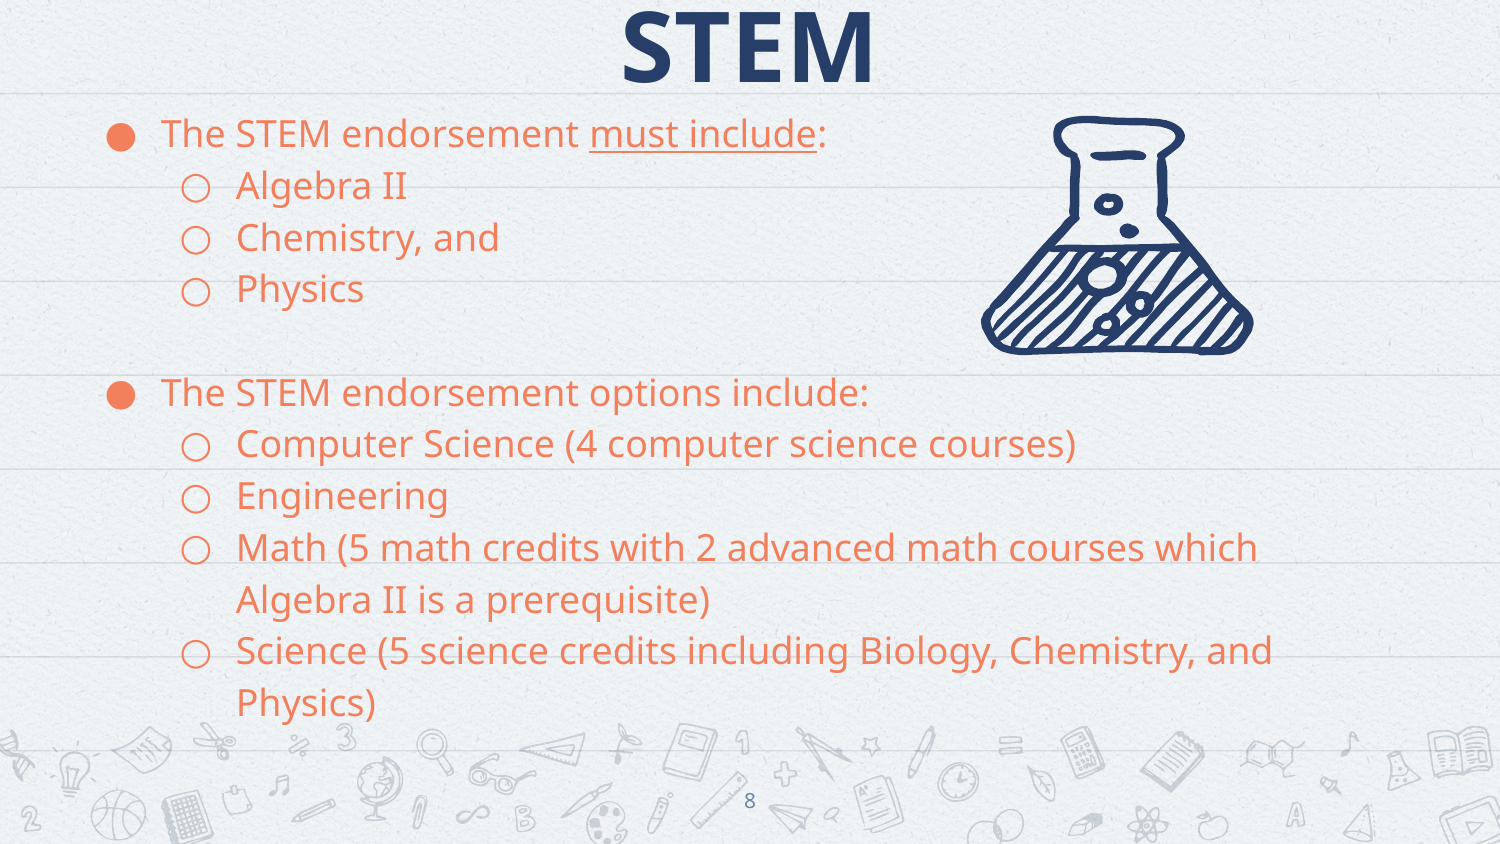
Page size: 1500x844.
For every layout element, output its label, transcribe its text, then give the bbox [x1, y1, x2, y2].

title STEM [168, 12, 1332, 103]
slide_number 8 [705, 779, 795, 825]
text_box [981, 115, 1254, 356]
list The STEM endorsement must include: Algebra II Chemistry, and Physics The STEM endorsement options include: Computer Science (4 computer science courses) Engineering Math (5 math credits with 2 advanced math courses which Algebra II is a prerequisite) Science (5 science credits including Biology, Chemistry, and Physics) [85, 103, 1342, 743]
picture [0, 0, 1500, 844]
